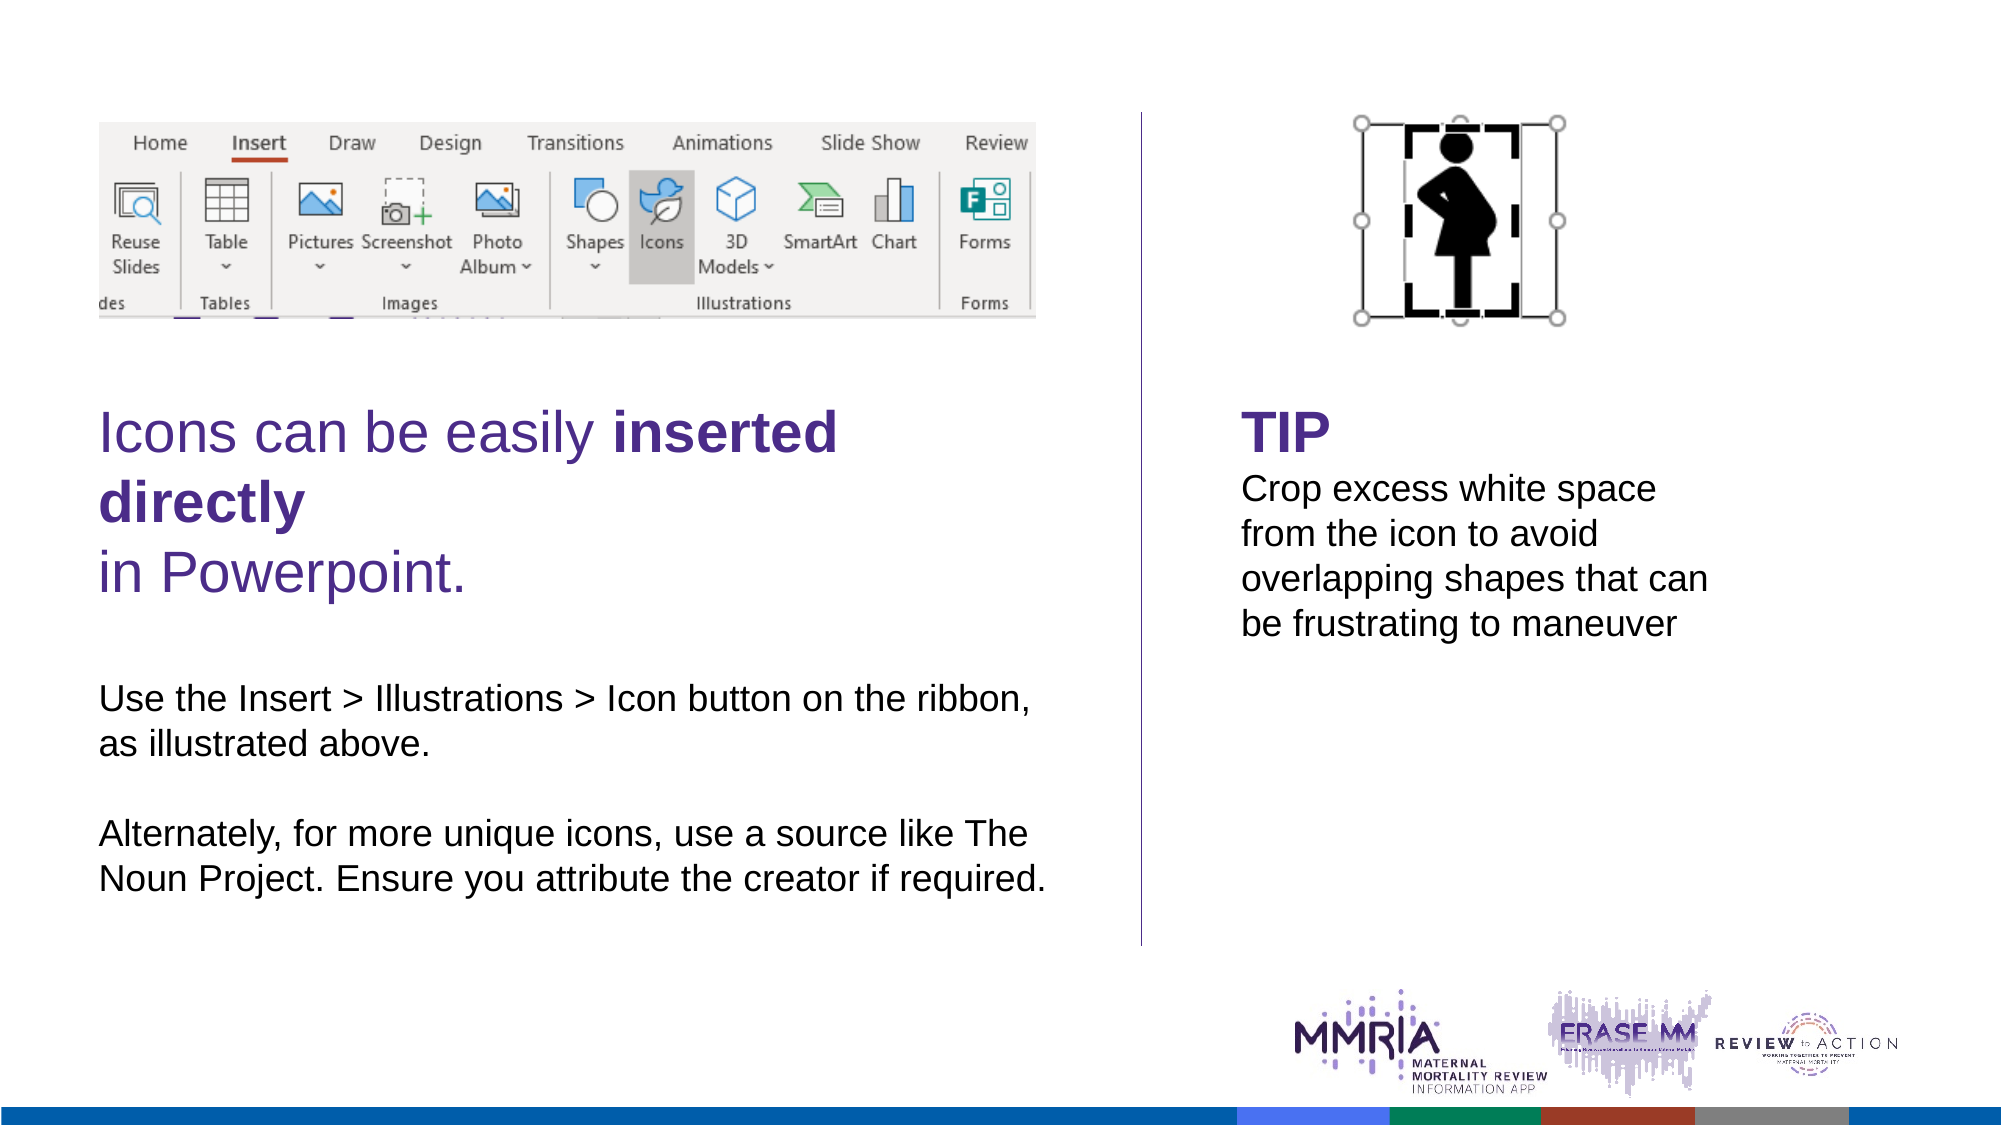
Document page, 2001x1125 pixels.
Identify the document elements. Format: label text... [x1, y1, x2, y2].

text_box Icons can be easily inserted directly in Powerpoint. Use the Insert > Illustrations > Icon button on the ribbon, as illustrated above. Alternately, for more unique icons, use a source like The Noun Project. Ensure you attribute the creator if required. [83, 386, 1072, 907]
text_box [1295, 989, 1901, 1098]
picture [99, 122, 1036, 319]
picture [1308, 90, 1604, 346]
text_box TIP Crop excess white space from the icon to avoid overlapping shapes that can be frustrating to maneuver [1226, 386, 1737, 652]
picture [1, 1097, 2001, 1125]
